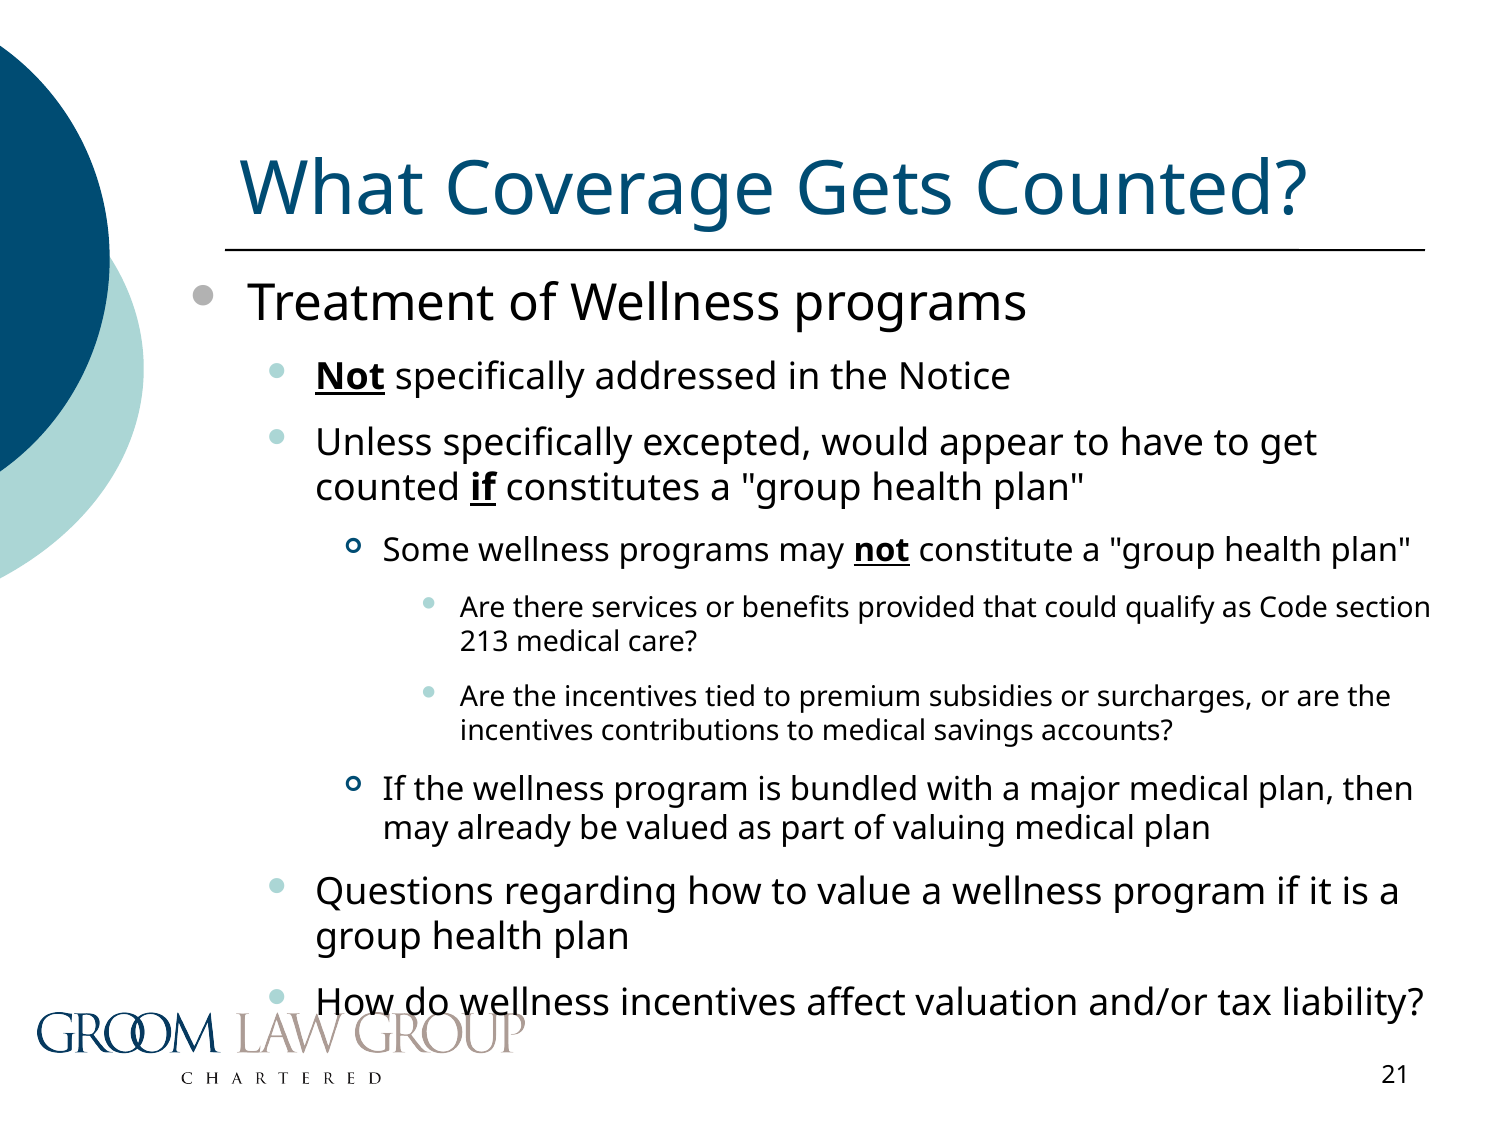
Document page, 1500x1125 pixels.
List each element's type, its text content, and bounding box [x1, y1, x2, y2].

picture [37, 1012, 525, 1091]
list Treatment of Wellness programs Not specifically addressed in the Notice Unless specifically excepted, would appear to have to get counted if constitutes a "group health plan" Some wellness programs may not constitute a "group health plan" Are there services or benefits provided that could qualify as Code section 213 medical care? Are the incentives tied to premium subsidies or surcharges, or are the incentives contributions to medical savings accounts? If the wellness program is bundled with a major medical plan, then may already be valued as part of valuing medical plan Questions regarding how to value a wellness program if it is a group health plan How do wellness incentives affect valuation and/or tax liability? [174, 262, 1463, 1050]
title What Coverage Gets Counted? [224, 49, 1425, 237]
slide_number 21 [1074, 1050, 1426, 1101]
